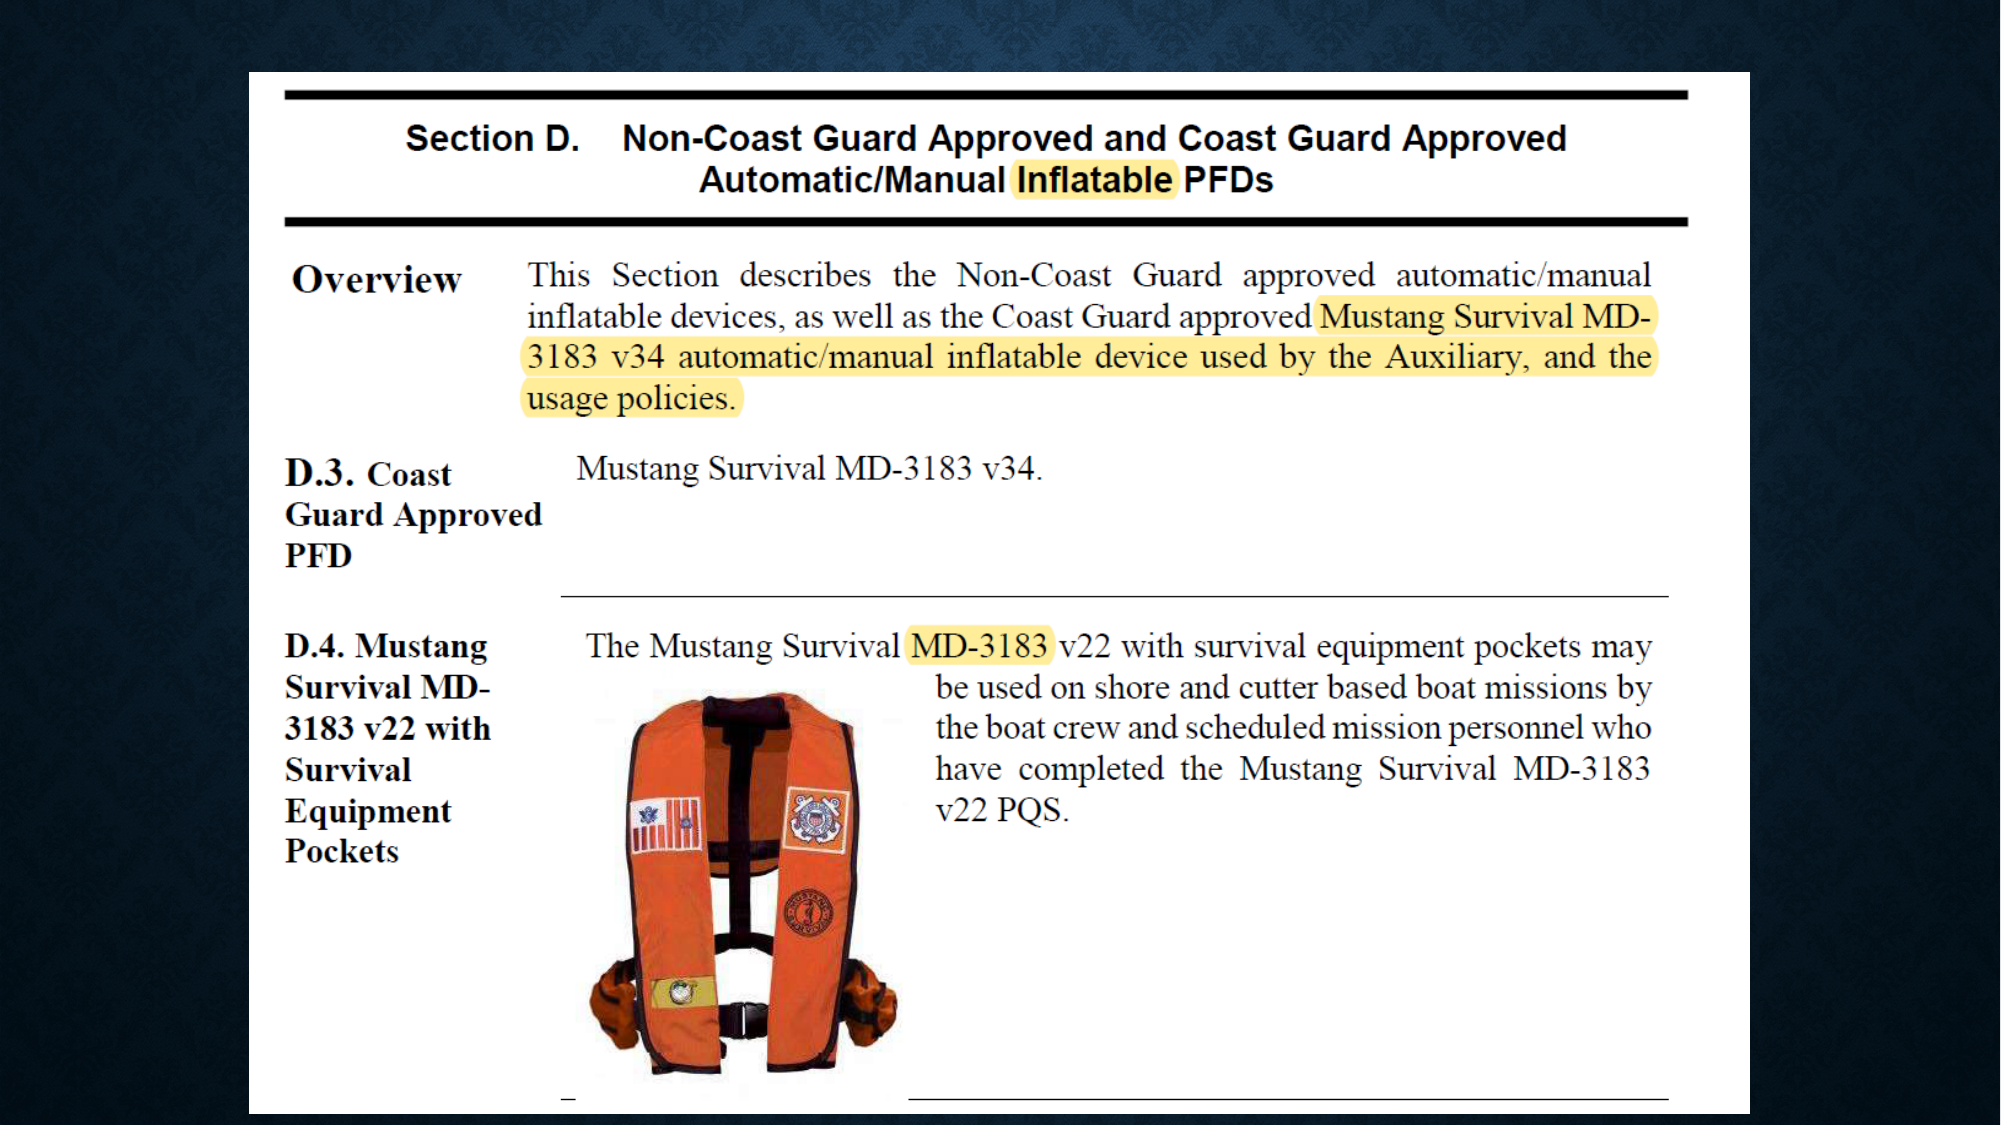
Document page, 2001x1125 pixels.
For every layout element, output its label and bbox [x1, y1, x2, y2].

picture [249, 71, 1751, 1115]
